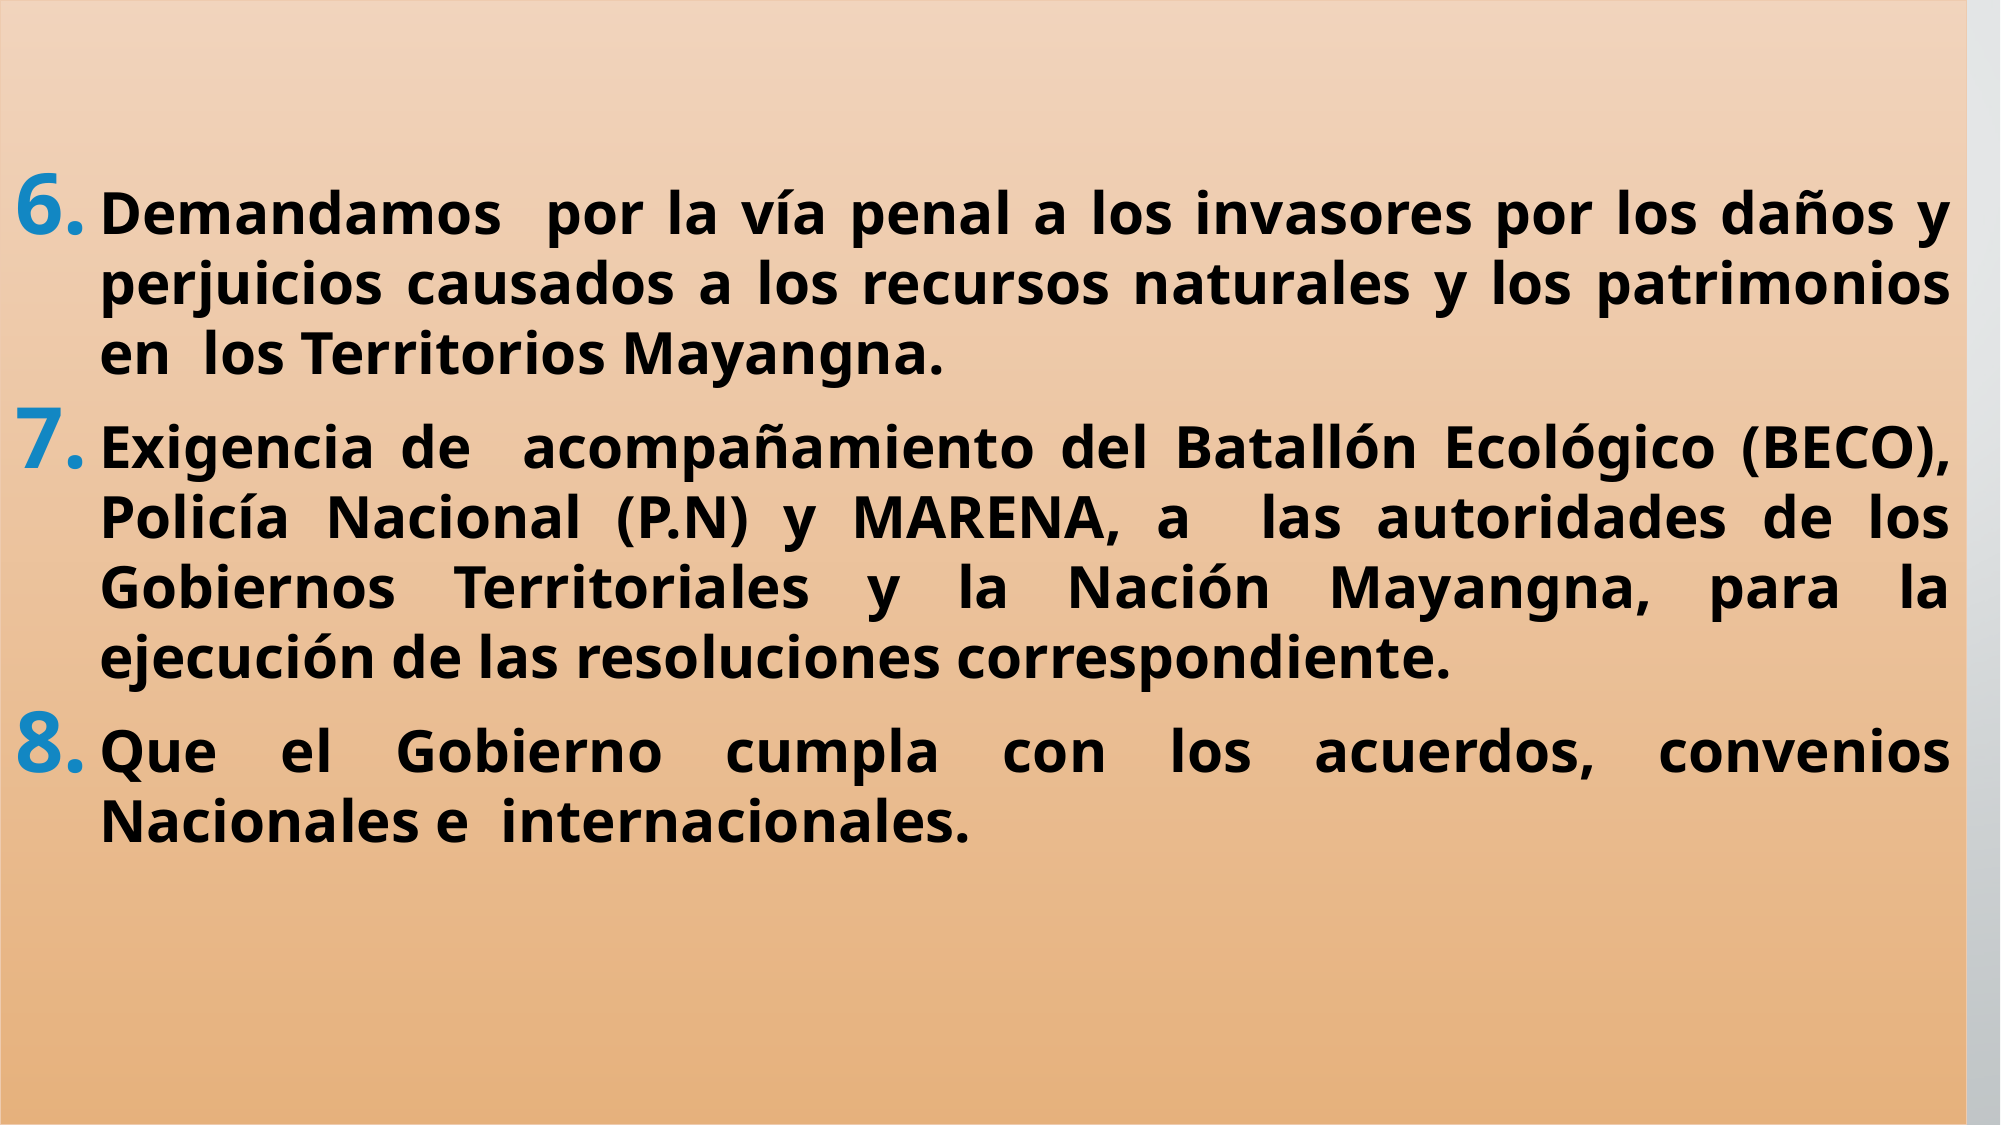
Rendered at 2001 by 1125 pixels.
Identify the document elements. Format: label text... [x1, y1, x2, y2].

list Demandamos por la vía penal a los invasores por los daños y perjuicios causados a los recursos naturales y los patrimonios en los Territorios Mayangna. Exigencia de acompañamiento del Batallón Ecológico (BECO), Policía Nacional (P.N) y MARENA, a las autoridades de los Gobiernos Territoriales y la Nación Mayangna, para la ejecución de las resoluciones correspondiente. Que el Gobierno cumpla con los acuerdos, convenios Nacionales e internacionales. [0, 0, 1967, 1125]
